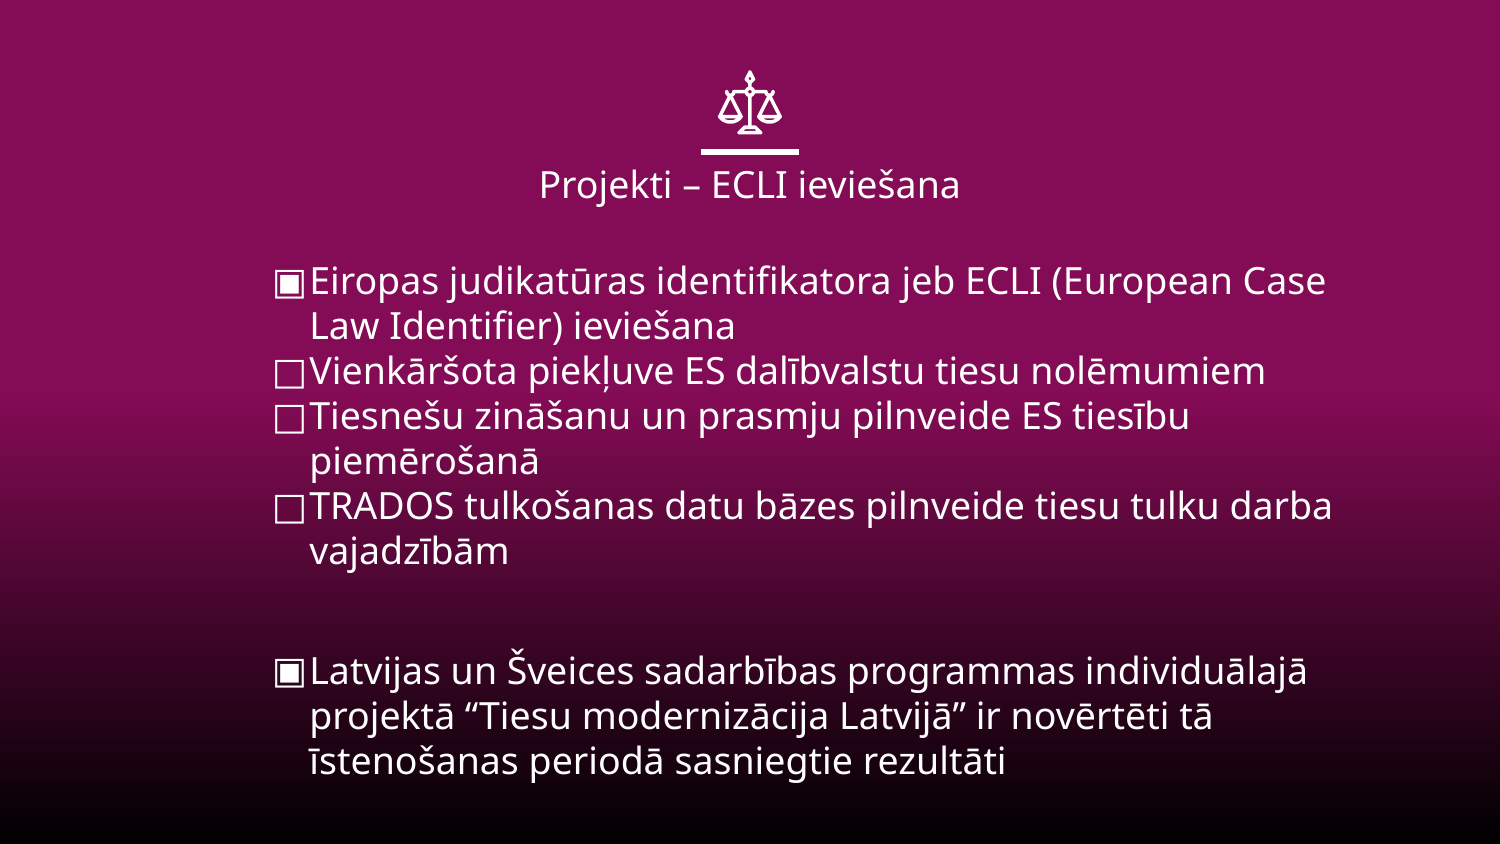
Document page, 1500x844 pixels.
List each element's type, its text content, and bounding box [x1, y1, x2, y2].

title Projekti – ECLI ieviešana [219, 91, 1281, 222]
list Eiropas judikatūras identifikatora jeb ECLI (European Case Law Identifier) ieviešana Vienkāršota piekļuve ES dalībvalstu tiesu nolēmumiem Tiesnešu zināšanu un prasmju pilnveide ES tiesību piemērošanā TRADOS tulkošanas datu bāzes pilnveide tiesu tulku darba vajadzībām Latvijas un Šveices sadarbības programmas individuālajā projektā “Tiesu modernizācija Latvijā” ir novērtēti tā īstenošanas periodā sasniegtie rezultāti [219, 242, 1418, 808]
